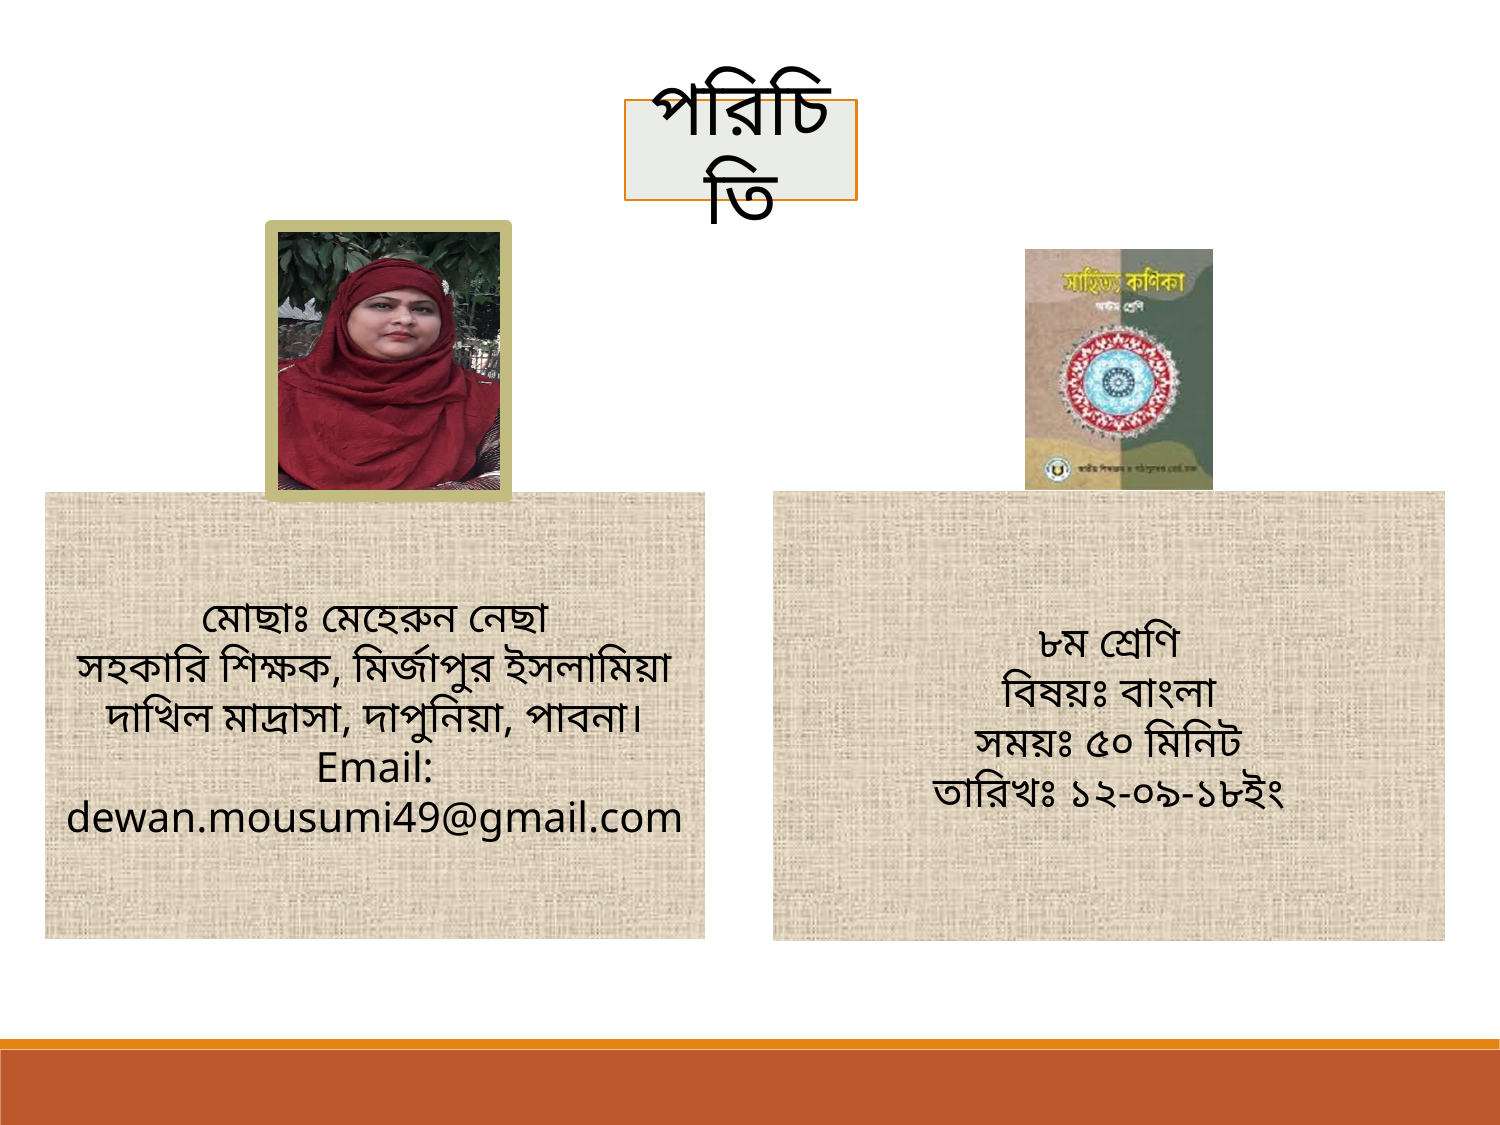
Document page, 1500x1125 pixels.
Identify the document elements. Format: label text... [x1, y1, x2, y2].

text_box ৮ম শ্রেণি বিষয়ঃ বাংলা সময়ঃ ৫০ মিনিট তারিখঃ ১২-০৯-১৮ইং [770, 489, 1448, 943]
text_box পরিচিতি [624, 99, 858, 201]
picture [1024, 249, 1213, 491]
text_box মোছাঃ মেহেরুন নেছা সহকারি শিক্ষক, মির্জাপুর ইসলামিয়া দাখিল মাদ্রাসা, দাপুনিয়া, পাবনা। Email: dewan.mousumi49@gmail.com [42, 489, 707, 942]
picture [277, 231, 501, 491]
